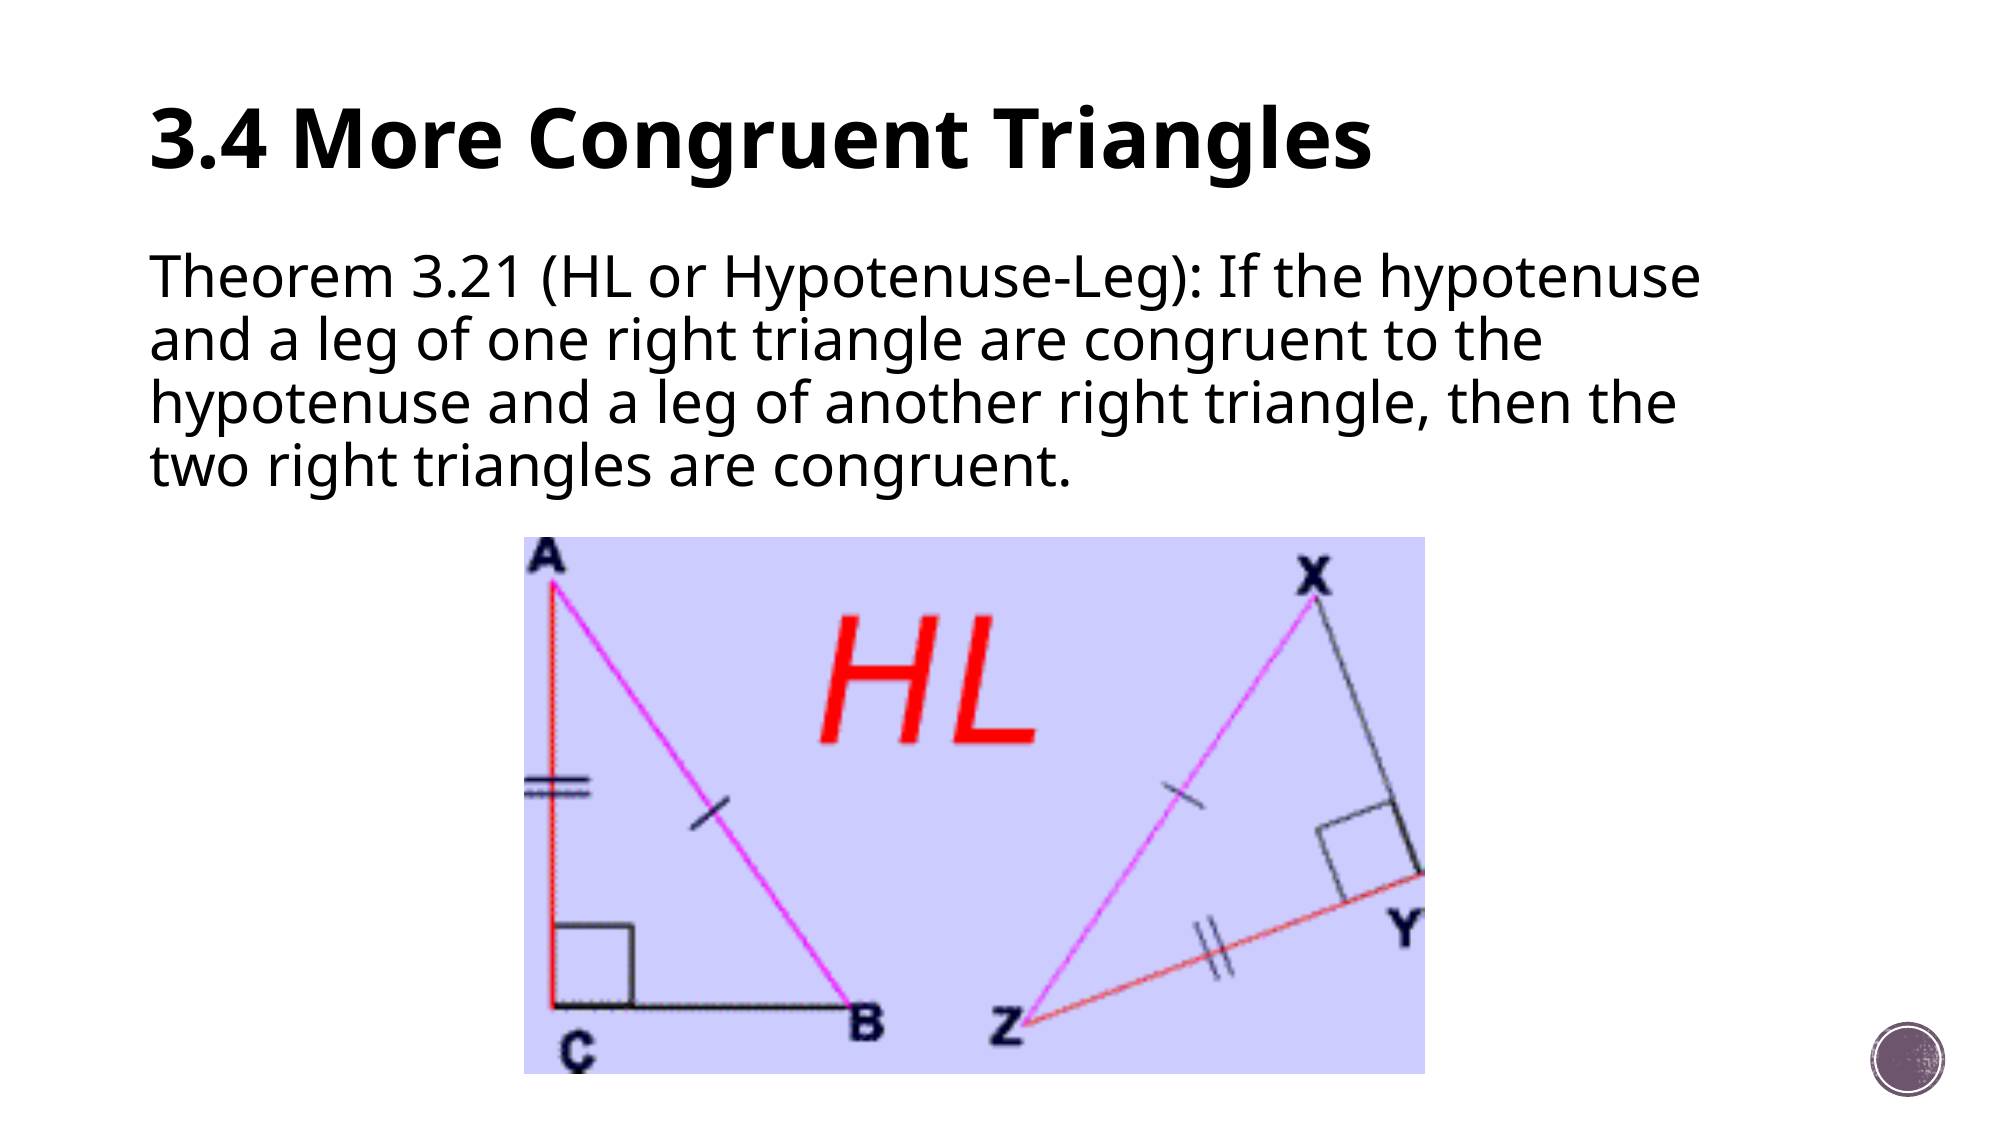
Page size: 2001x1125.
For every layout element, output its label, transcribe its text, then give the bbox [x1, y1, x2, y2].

title 3.4 More Congruent Triangles [134, 73, 1956, 210]
picture [524, 537, 1425, 1074]
list Theorem 3.21 (HL or Hypotenuse-Leg): If the hypotenuse and a leg of one right triangle are congruent to the hypotenuse and a leg of another right triangle, then the two right triangles are congruent. [134, 239, 1785, 568]
